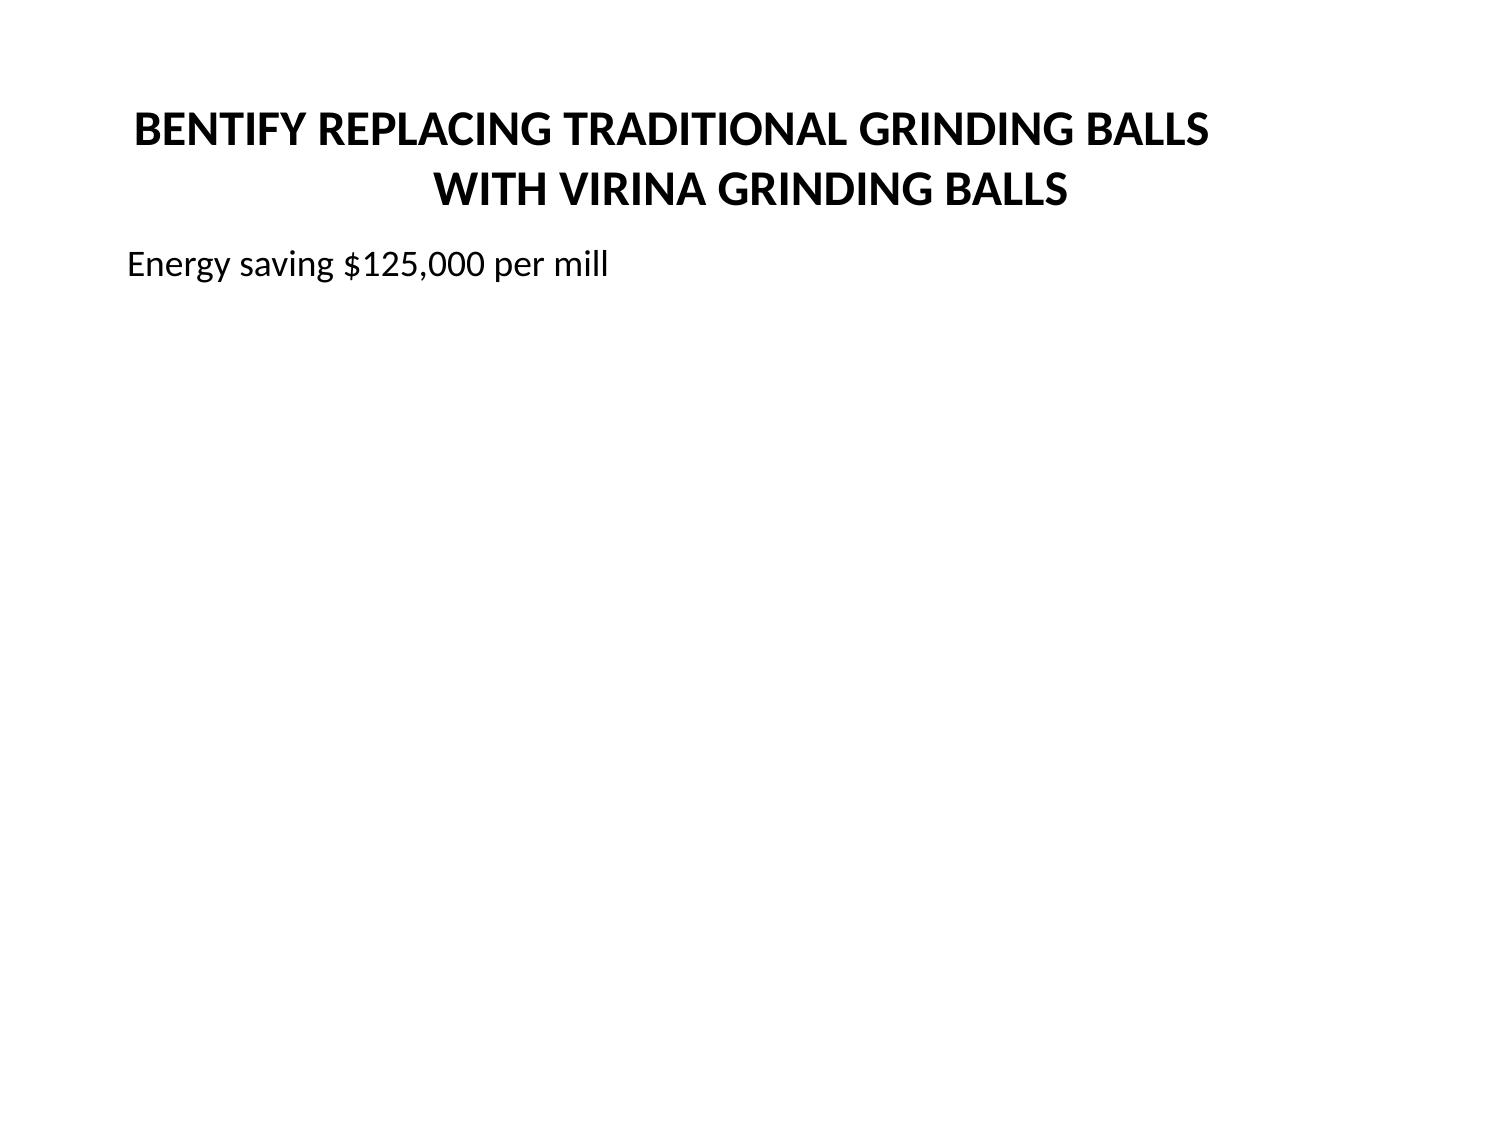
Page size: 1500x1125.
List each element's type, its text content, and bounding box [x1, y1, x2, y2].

title BENTIFY REPLACING TRADITIONAL GRINDING BALLS WITH VIRINA GRINDING BALLS [77, 54, 1447, 197]
list Energy saving $125,000 per mill [112, 231, 1425, 1005]
